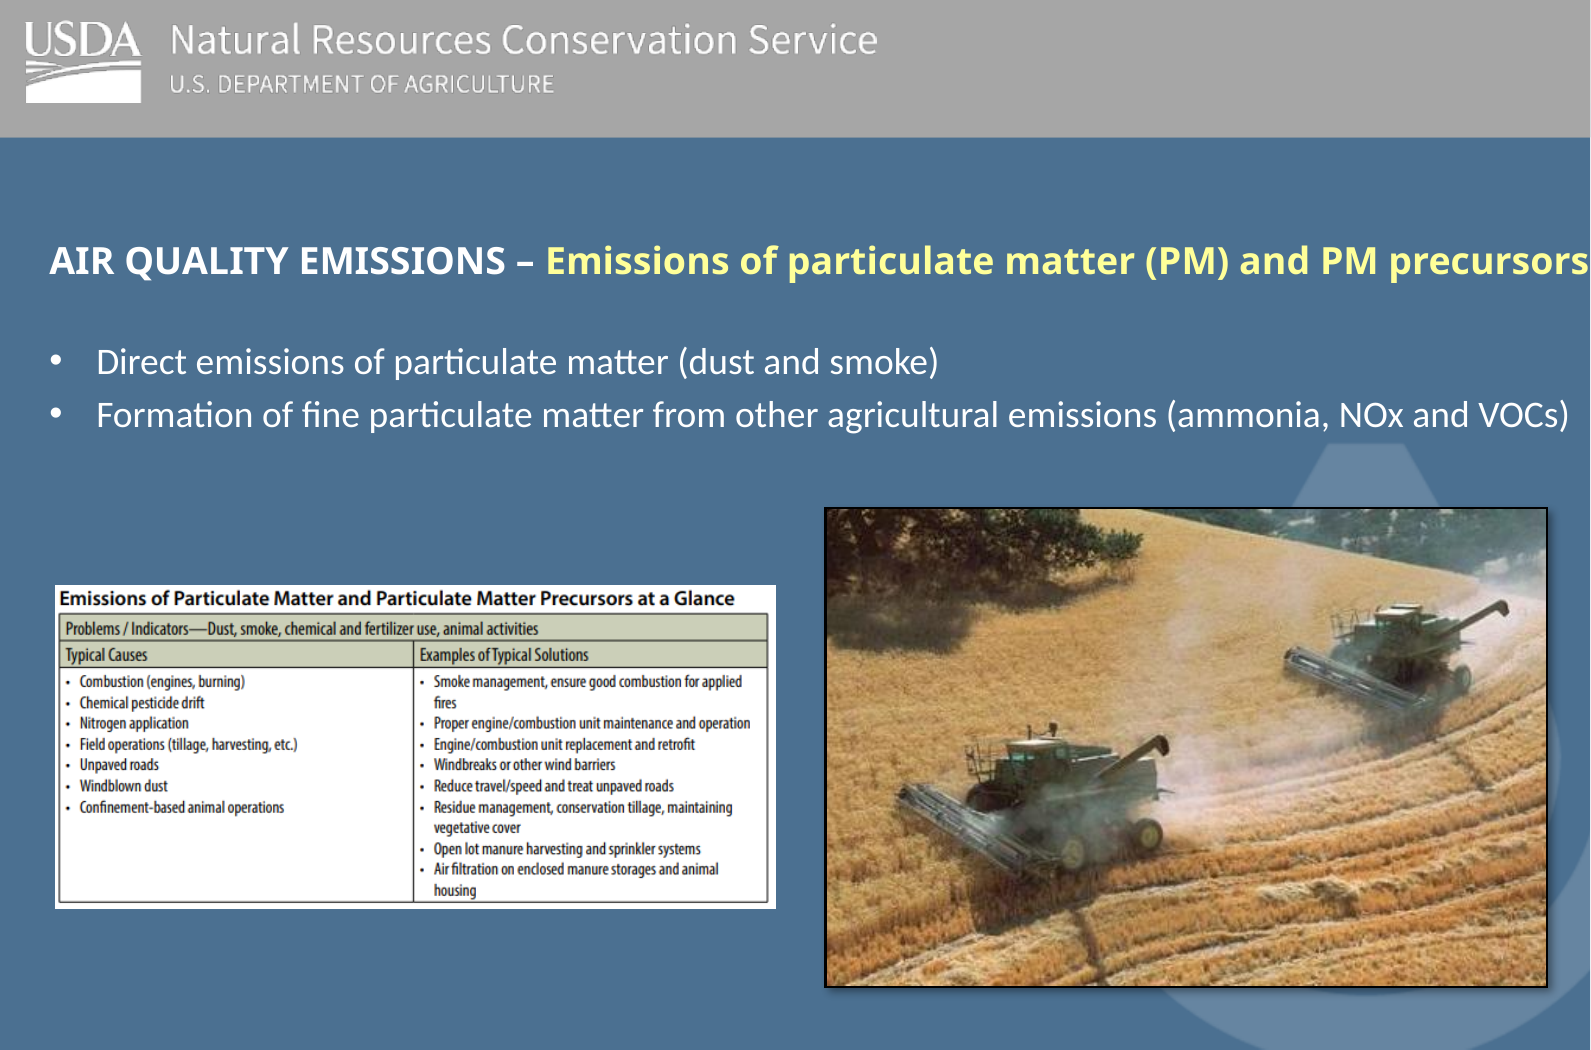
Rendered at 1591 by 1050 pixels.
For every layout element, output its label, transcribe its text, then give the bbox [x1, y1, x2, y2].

picture [0, 138, 1591, 1050]
picture [24, 20, 877, 103]
title AIR QUALITY EMISSIONS – Emissions of particulate matter (PM) and PM precursors [34, 265, 1591, 329]
list Direct emissions of particulate matter (dust and smoke) Formation of fine particulate matter from other agricultural emissions (ammonia, NOx and VOCs) [34, 329, 1591, 446]
